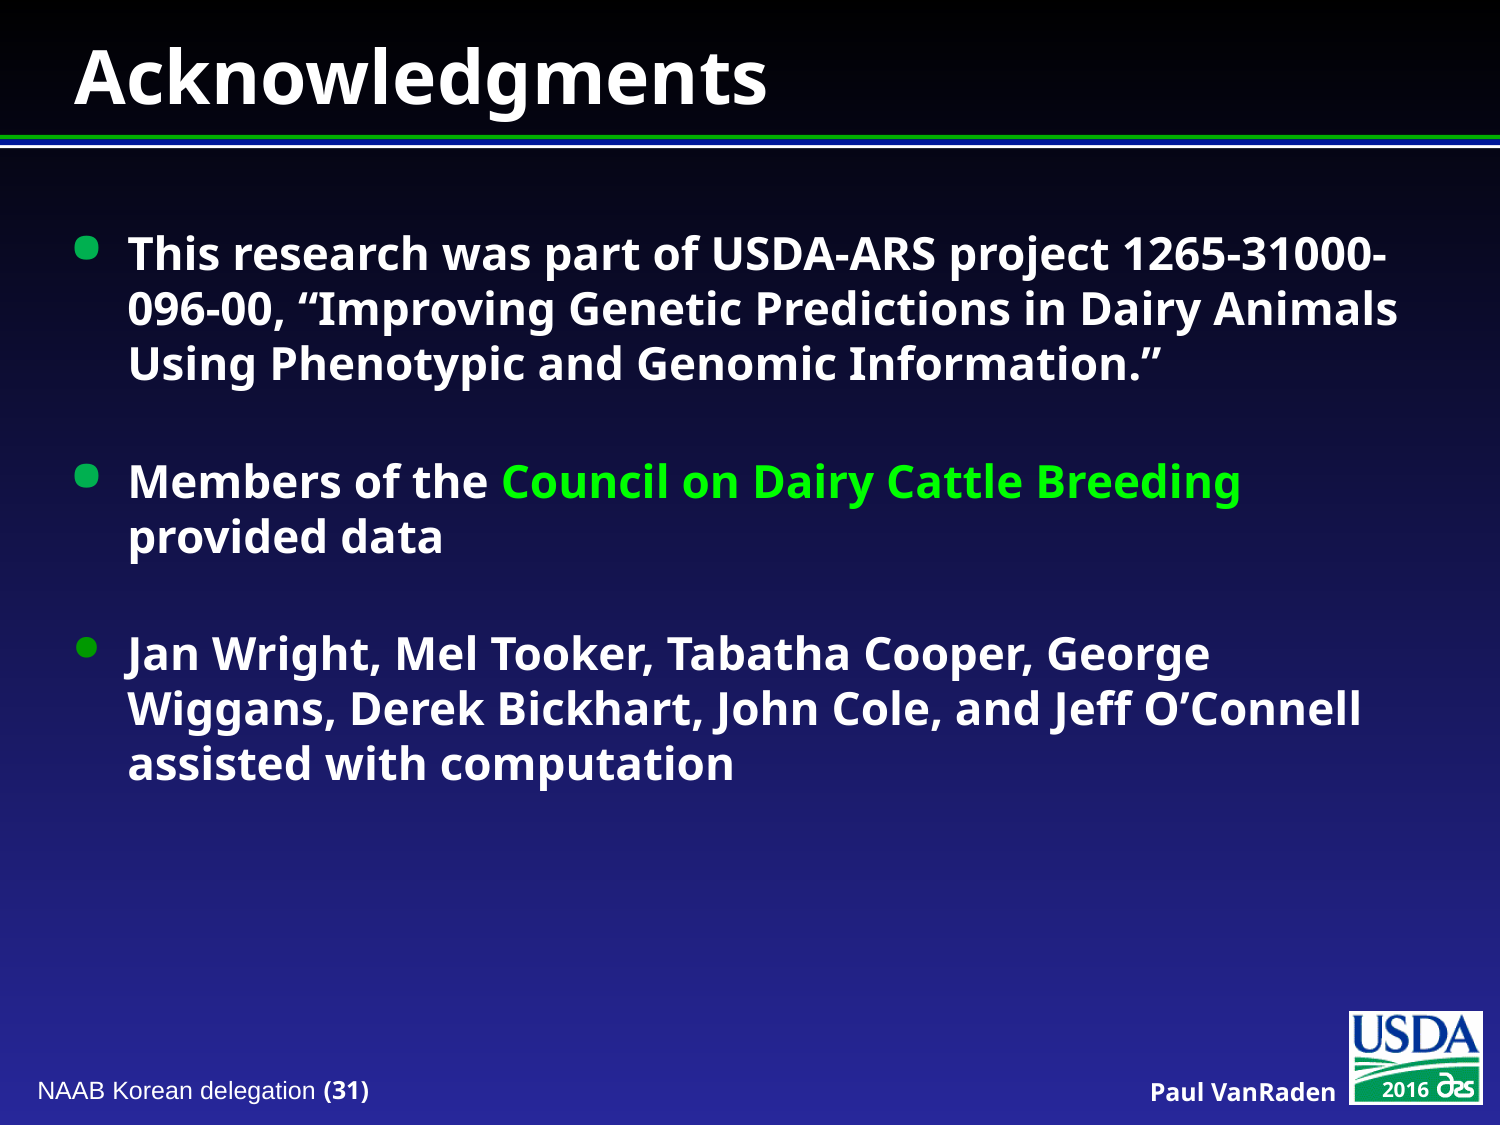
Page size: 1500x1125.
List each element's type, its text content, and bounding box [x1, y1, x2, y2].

title Acknowledgments [74, 29, 1425, 121]
list This research was part of USDA-ARS project 1265-31000-096-00, “Improving Genetic Predictions in Dairy Animals Using Phenotypic and Genomic Information.” Members of the Council on Dairy Cattle Breeding provided data Jan Wright, Mel Tooker, Tabatha Cooper, George Wiggans, Derek Bickhart, John Cole, and Jeff O’Connell assisted with computation [74, 224, 1425, 796]
picture [1349, 1011, 1483, 1105]
